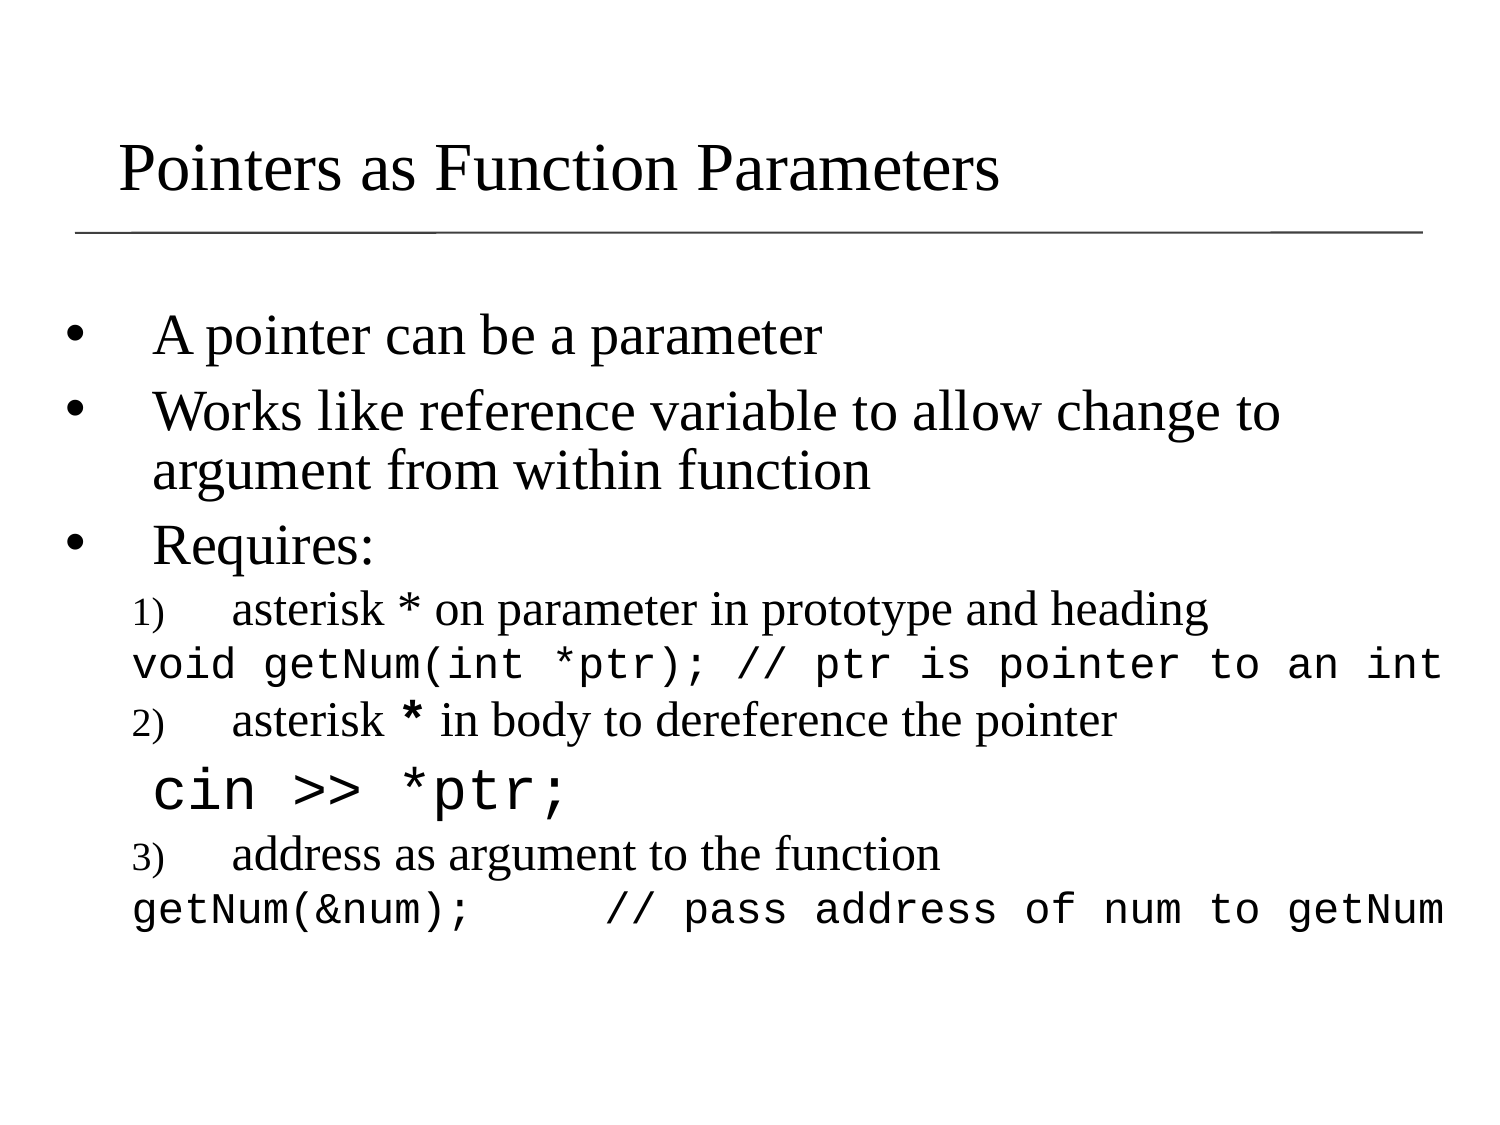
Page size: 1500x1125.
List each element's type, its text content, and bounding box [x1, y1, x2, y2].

list A pointer can be a parameter Works like reference variable to allow change to argument from within function Requires: asterisk * on parameter in prototype and heading void getNum(int *ptr); // ptr is pointer to an int asterisk * in body to dereference the pointer cin >> *ptr; address as argument to the function getNum(&num); // pass address of num to getNum [50, 299, 1475, 975]
title Pointers as Function Parameters [103, 59, 1397, 278]
